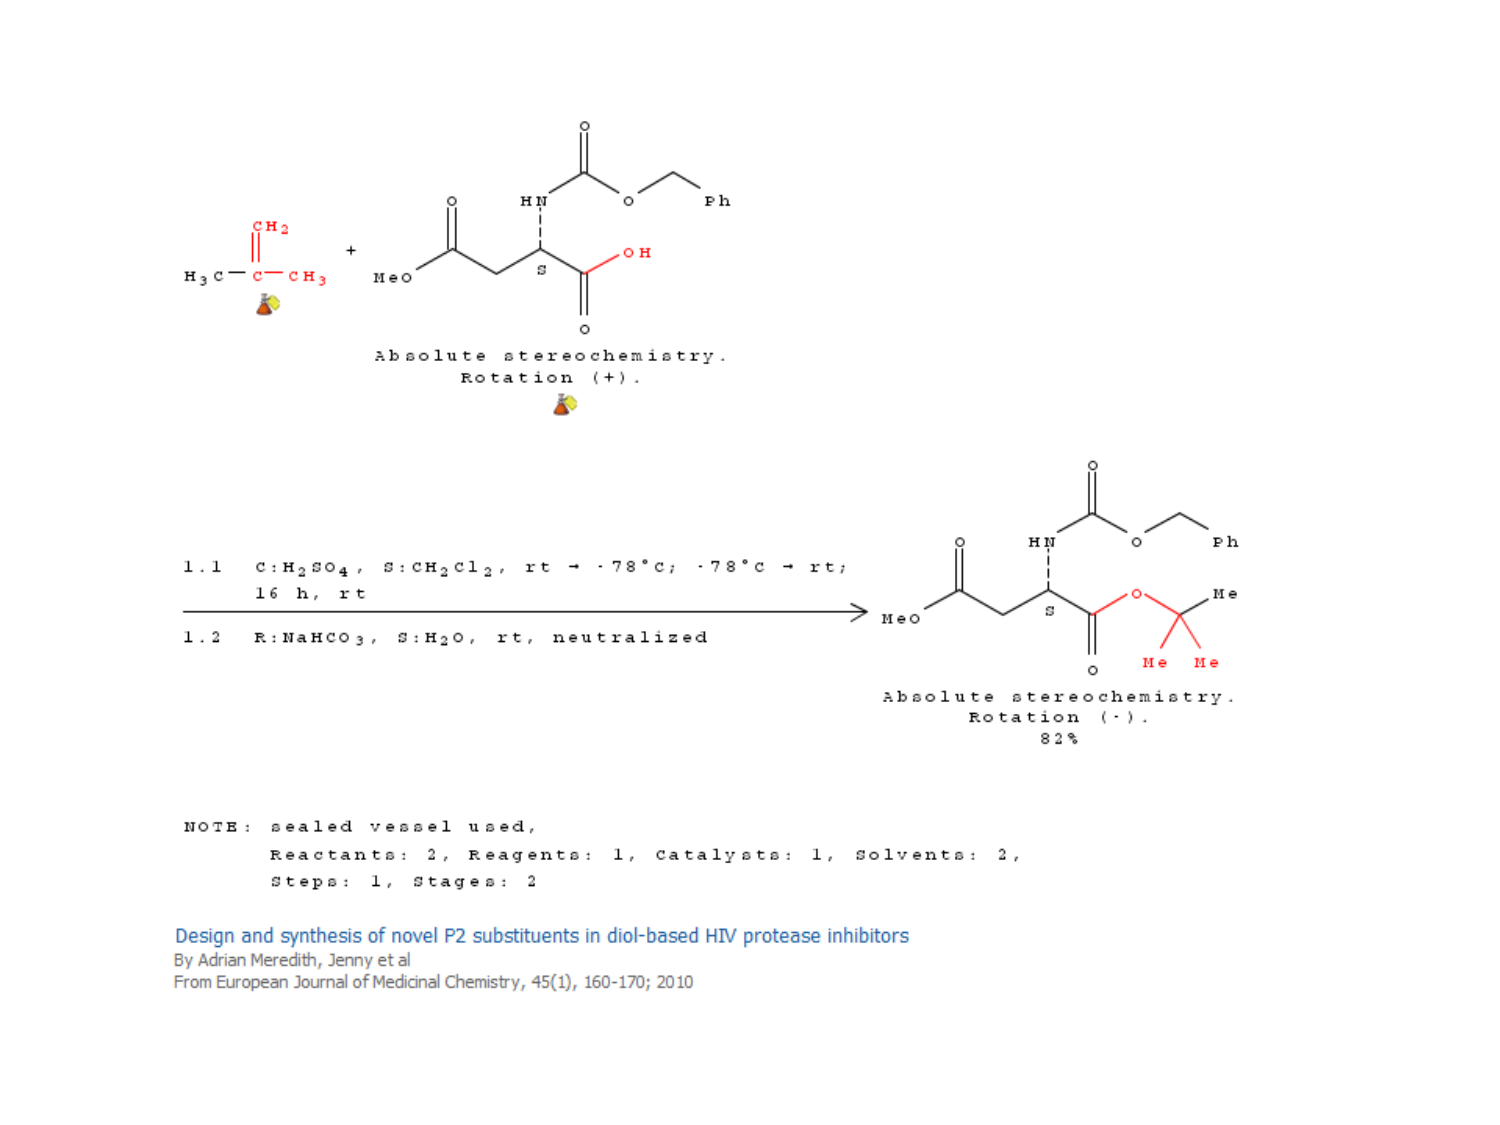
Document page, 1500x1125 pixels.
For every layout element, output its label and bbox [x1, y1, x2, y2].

picture [152, 106, 1348, 1019]
